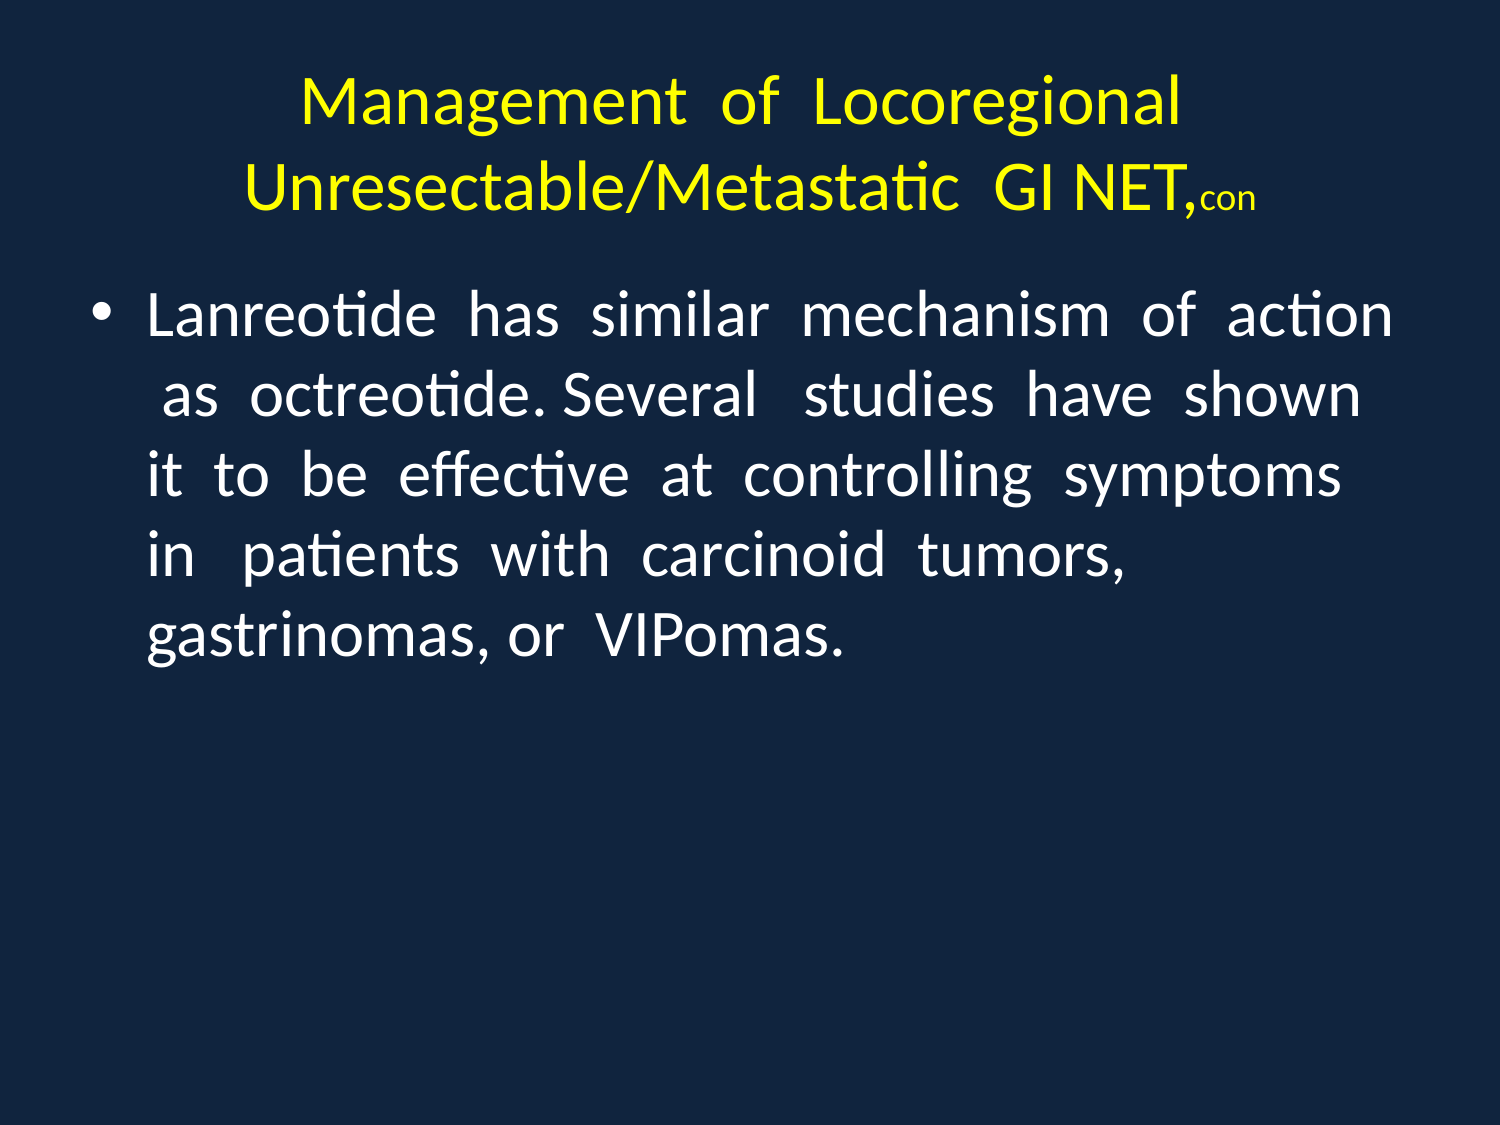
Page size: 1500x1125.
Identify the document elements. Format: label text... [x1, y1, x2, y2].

list Lanreotide has similar mechanism of action as octreotide. Several studies have shown it to be effective at controlling symptoms in patients with carcinoid tumors, gastrinomas, or VIPomas. [75, 262, 1425, 1005]
title Management of Locoregional Unresectable/Metastatic GI NET,con [75, 45, 1425, 233]
